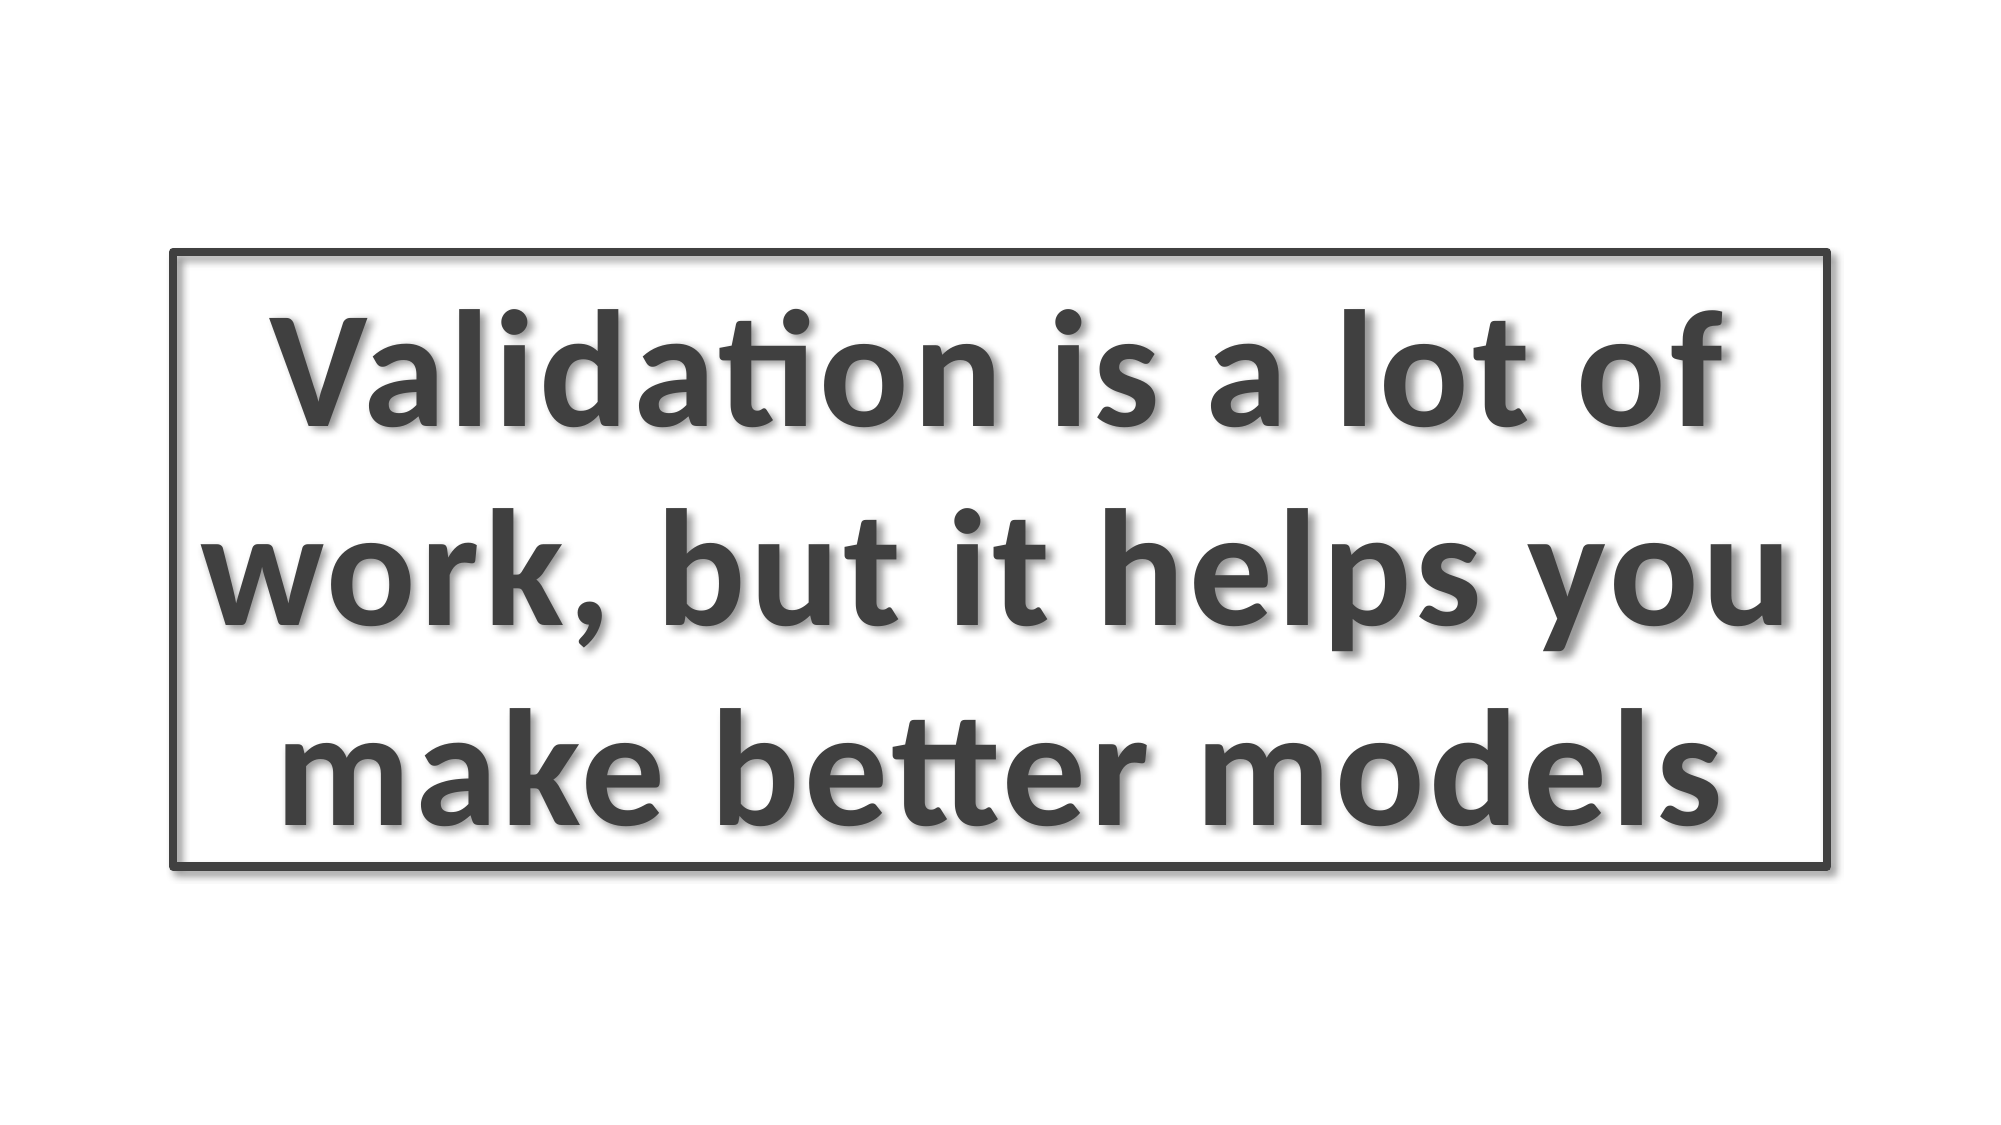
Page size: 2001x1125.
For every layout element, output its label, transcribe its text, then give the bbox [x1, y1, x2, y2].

text_box Validation is a lot of work, but it helps you make better models [173, 251, 1827, 867]
